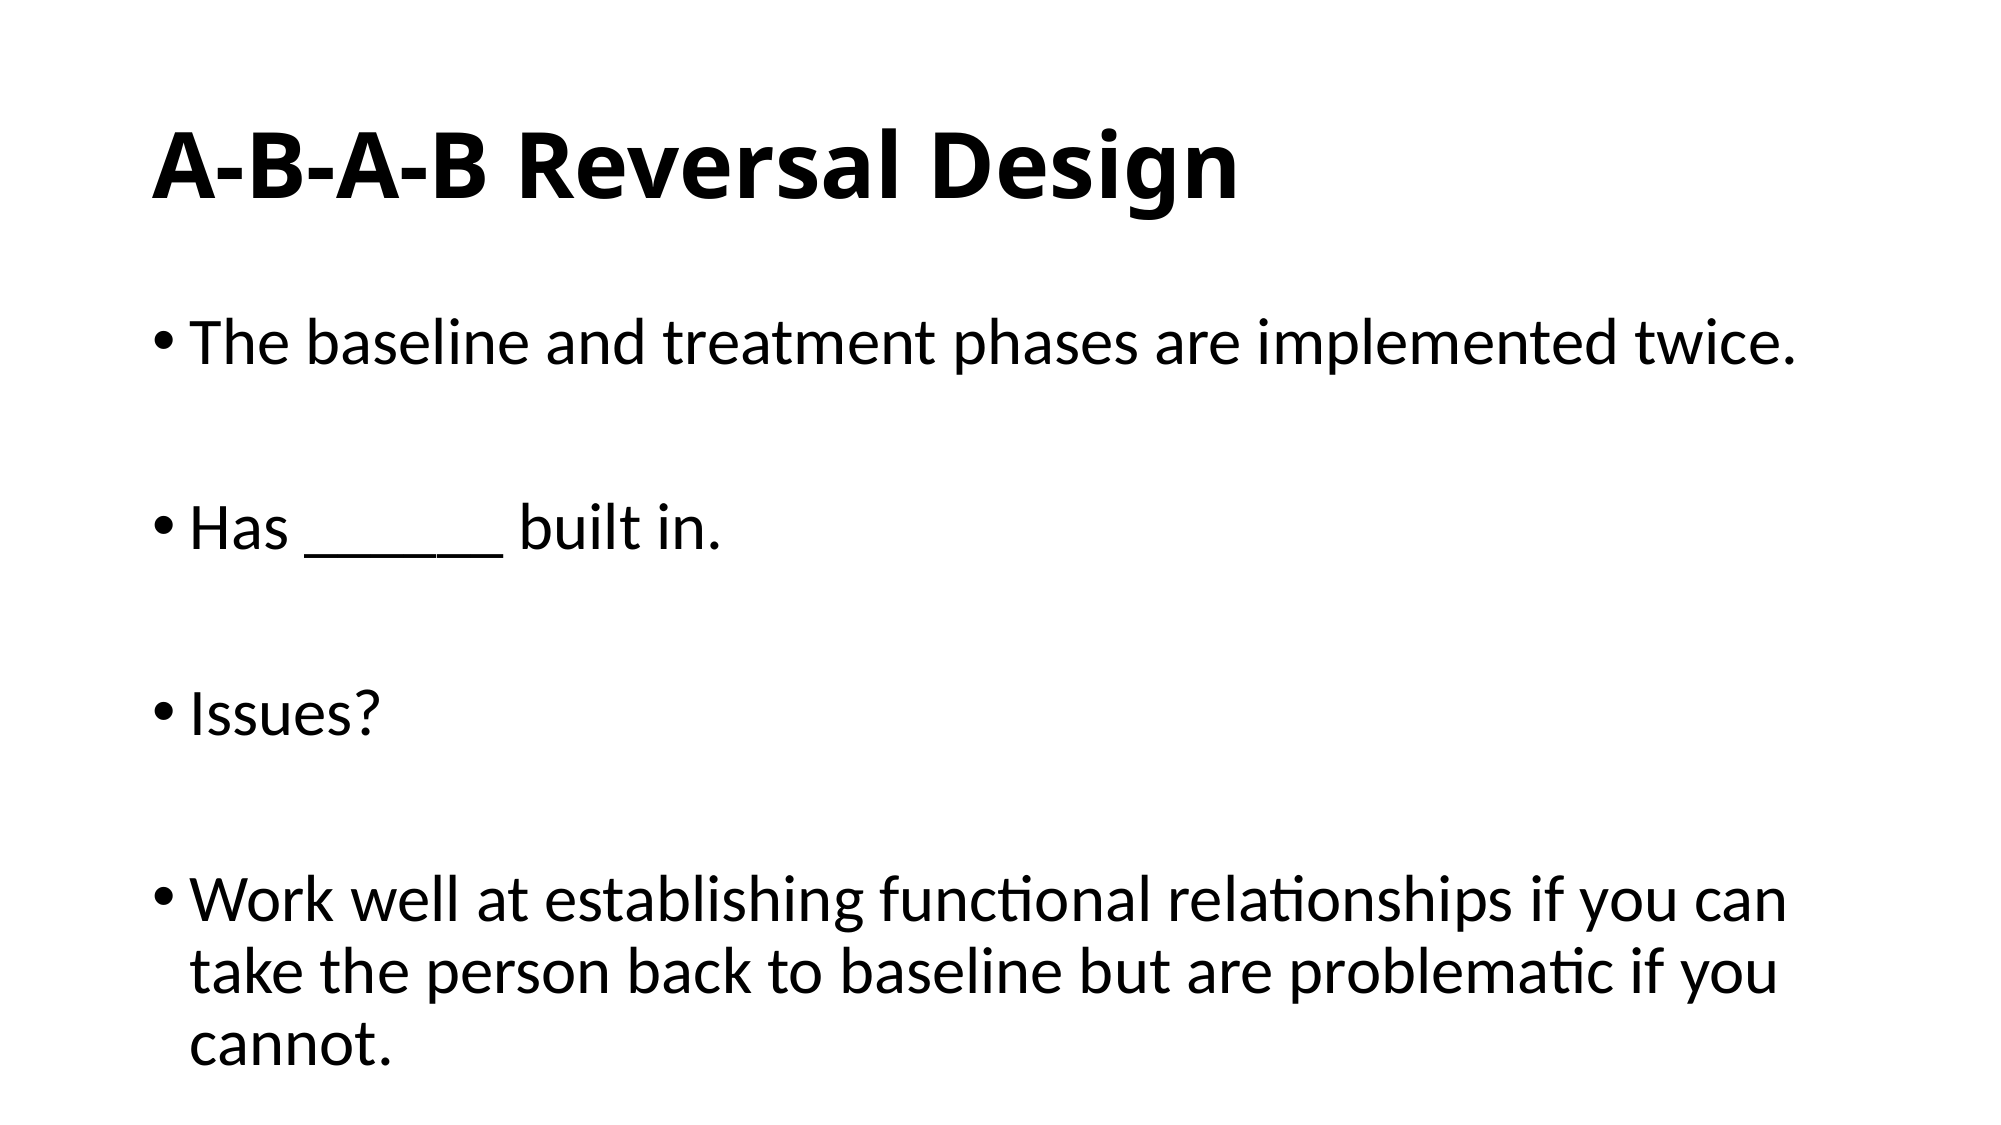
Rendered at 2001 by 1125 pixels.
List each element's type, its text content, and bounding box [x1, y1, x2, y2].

title A-B-A-B Reversal Design [137, 59, 1863, 278]
list The baseline and treatment phases are implemented twice. Has ______ built in. Issues? Work well at establishing functional relationships if you can take the person back to baseline but are problematic if you cannot. [137, 299, 1863, 1103]
